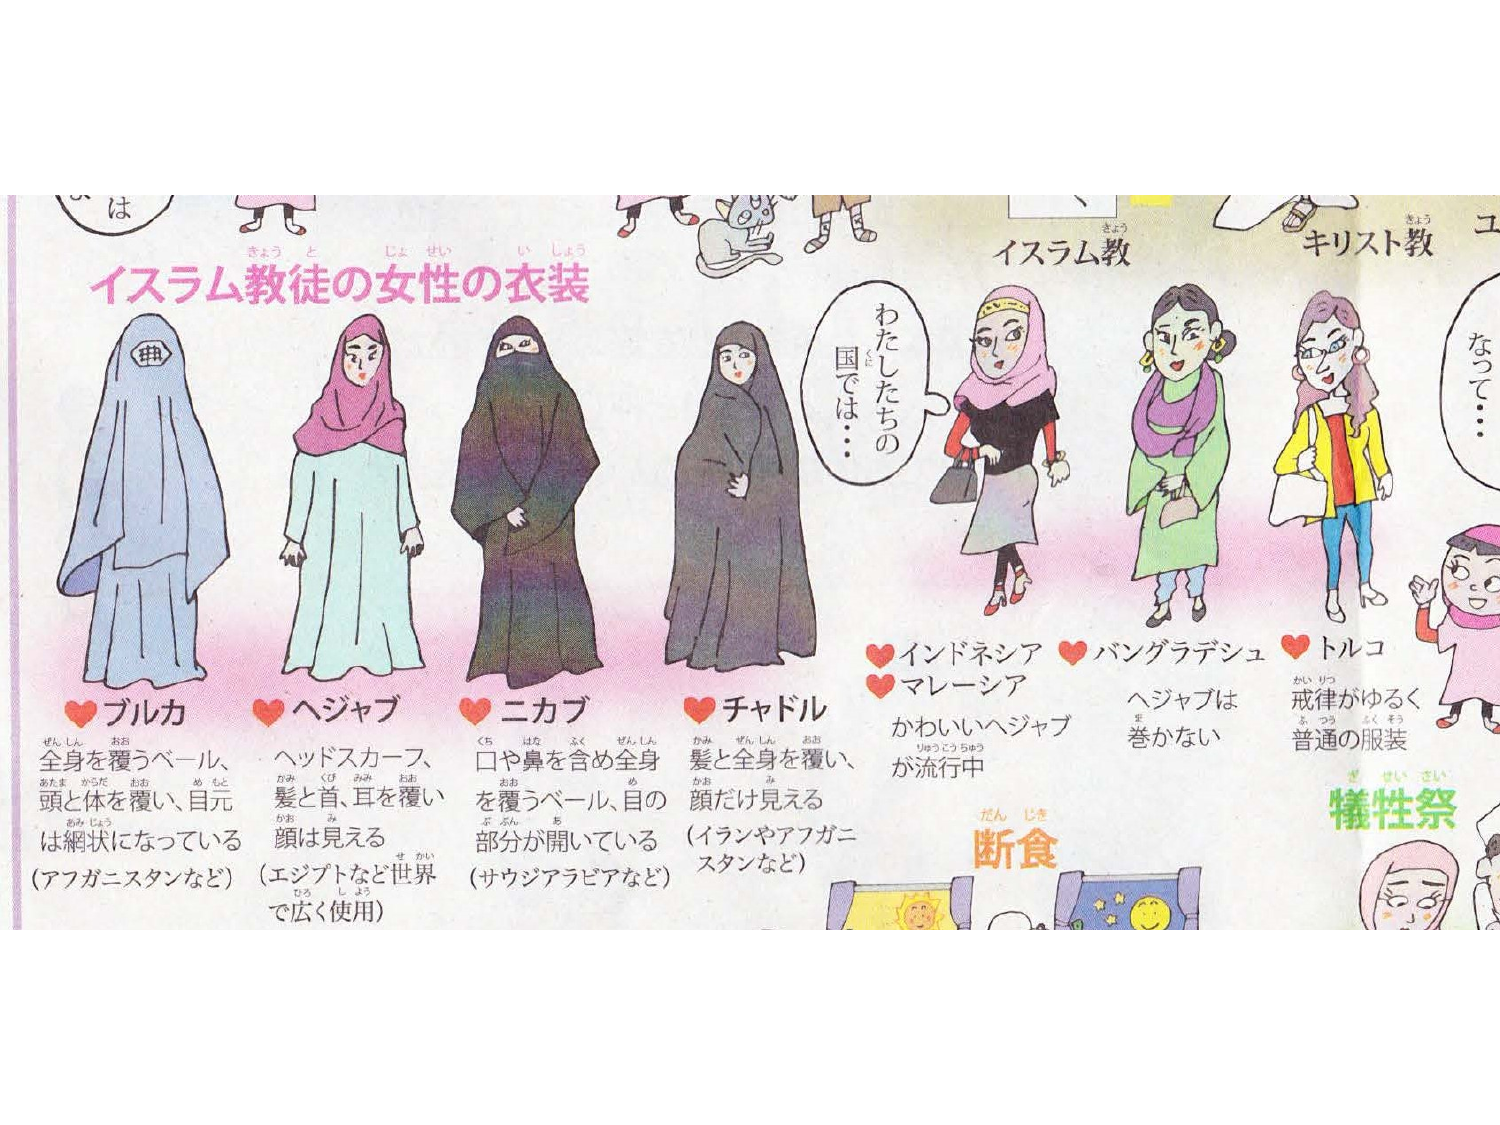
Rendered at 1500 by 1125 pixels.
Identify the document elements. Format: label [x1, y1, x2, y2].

picture [0, 194, 1500, 930]
